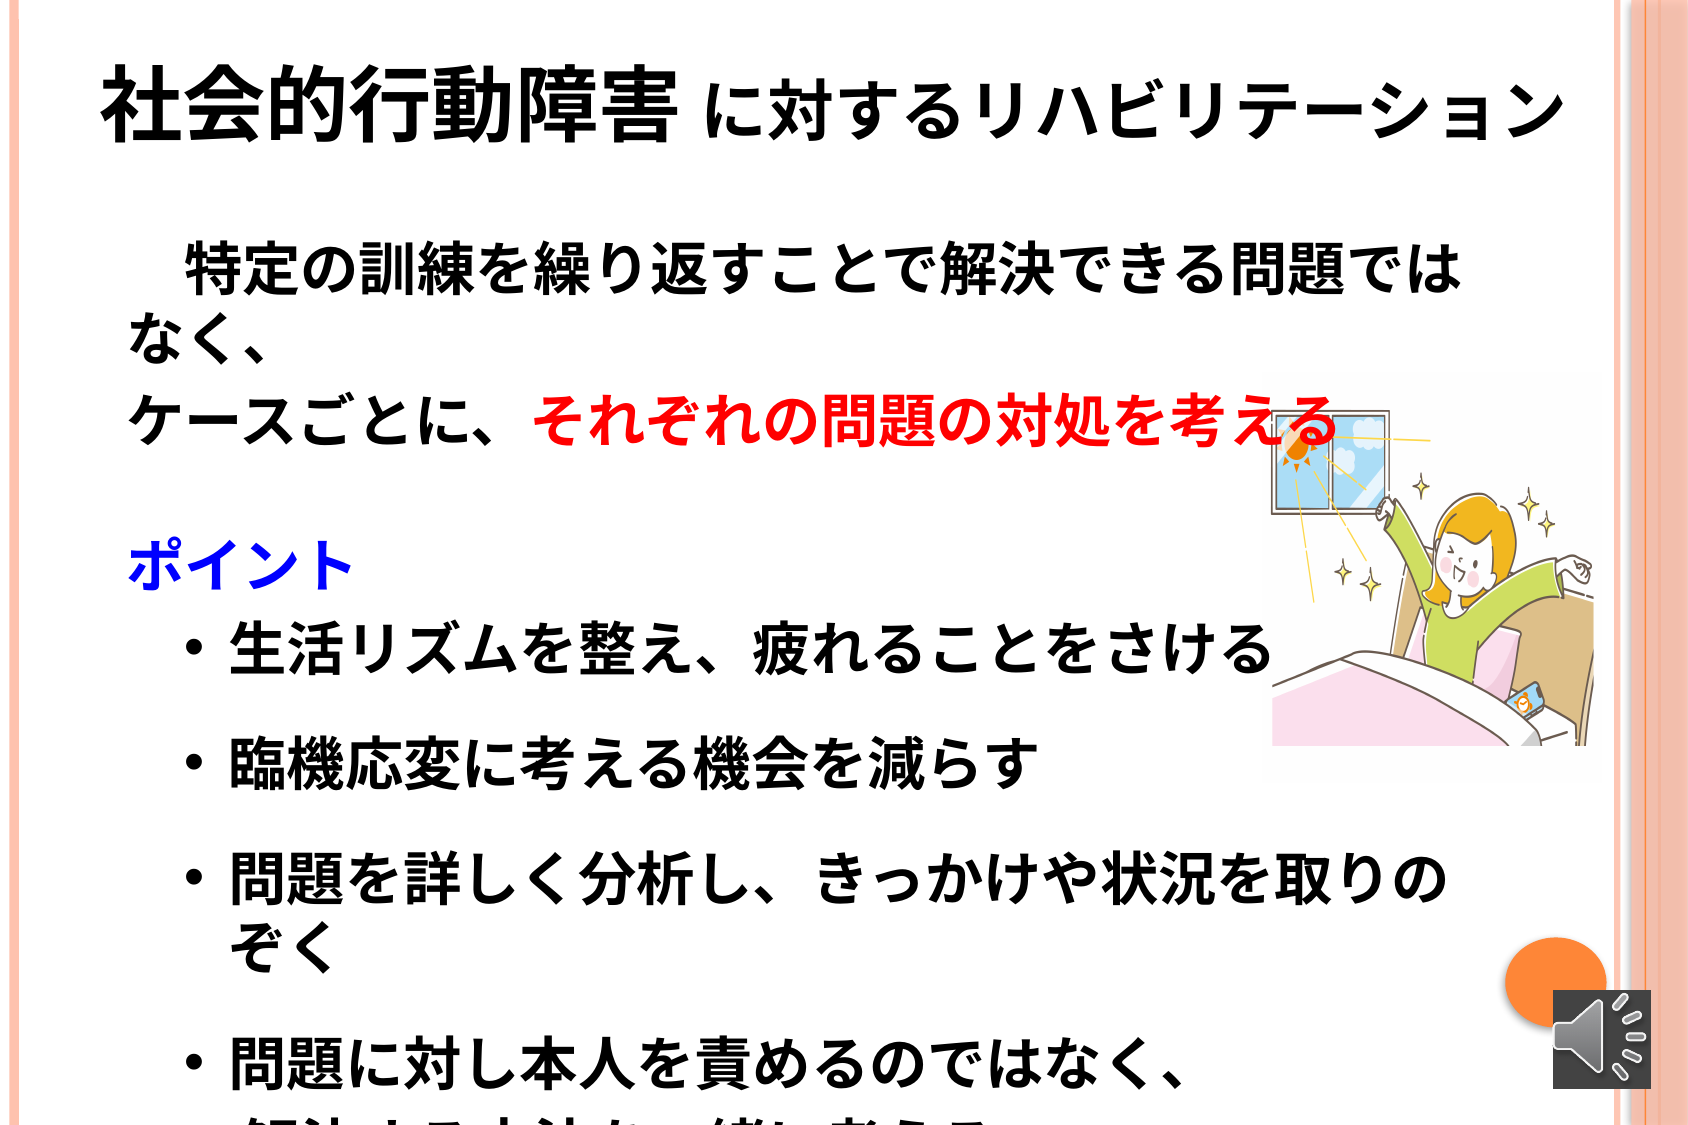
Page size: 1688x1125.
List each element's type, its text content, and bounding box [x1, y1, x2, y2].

picture [1551, 989, 1653, 1091]
picture [1262, 371, 1603, 784]
title 社会的行動障害 に対するリハビリテーション [84, 19, 1600, 160]
list 特定の訓練を繰り返すことで解決できる問題ではなく、 ケースごとに、それぞれの問題の対処を考える ポイント 生活リズムを整え、疲れることをさける 臨機応変に考える機会を減らす 問題を詳しく分析し、きっかけや状況を取りのぞく 問題に対し本人を責めるのではなく、 解決する方法を一緒に考える [111, 224, 1490, 1094]
